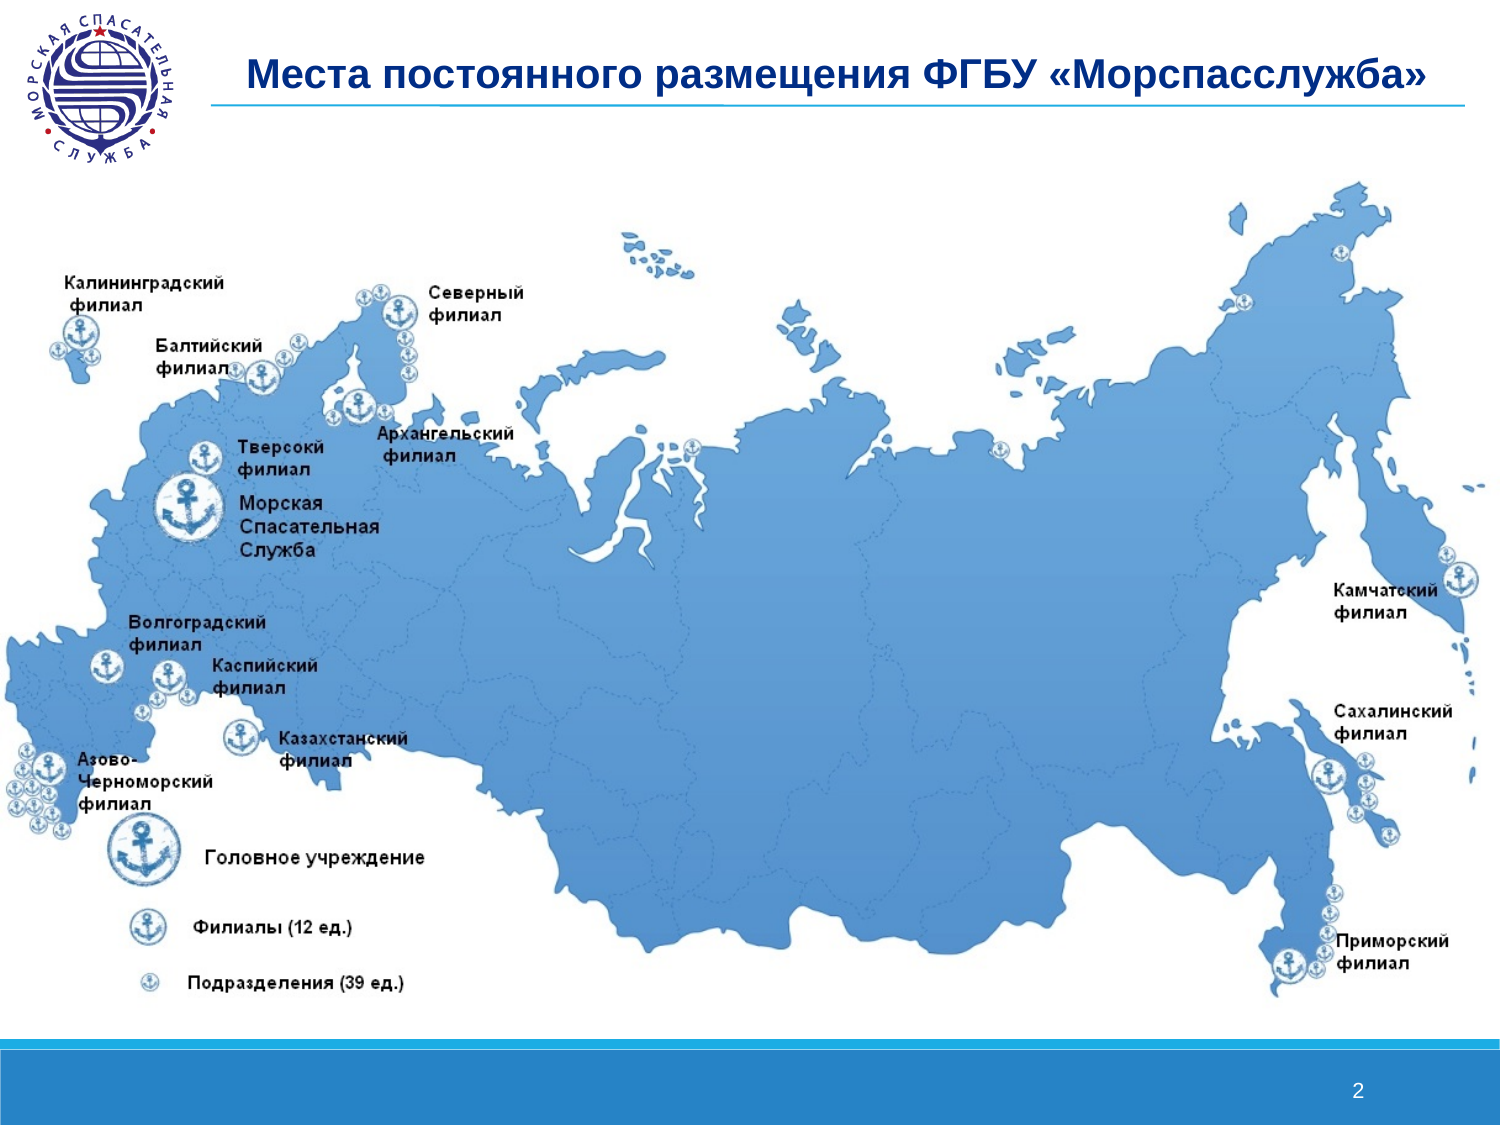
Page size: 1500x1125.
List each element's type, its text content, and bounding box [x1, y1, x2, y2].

slide_number 2 [1218, 1059, 1380, 1120]
picture [0, 177, 1500, 1021]
text_box Места постоянного размещения ФГБУ «Морспасслужба» [208, 39, 1465, 105]
picture [22, 11, 177, 165]
